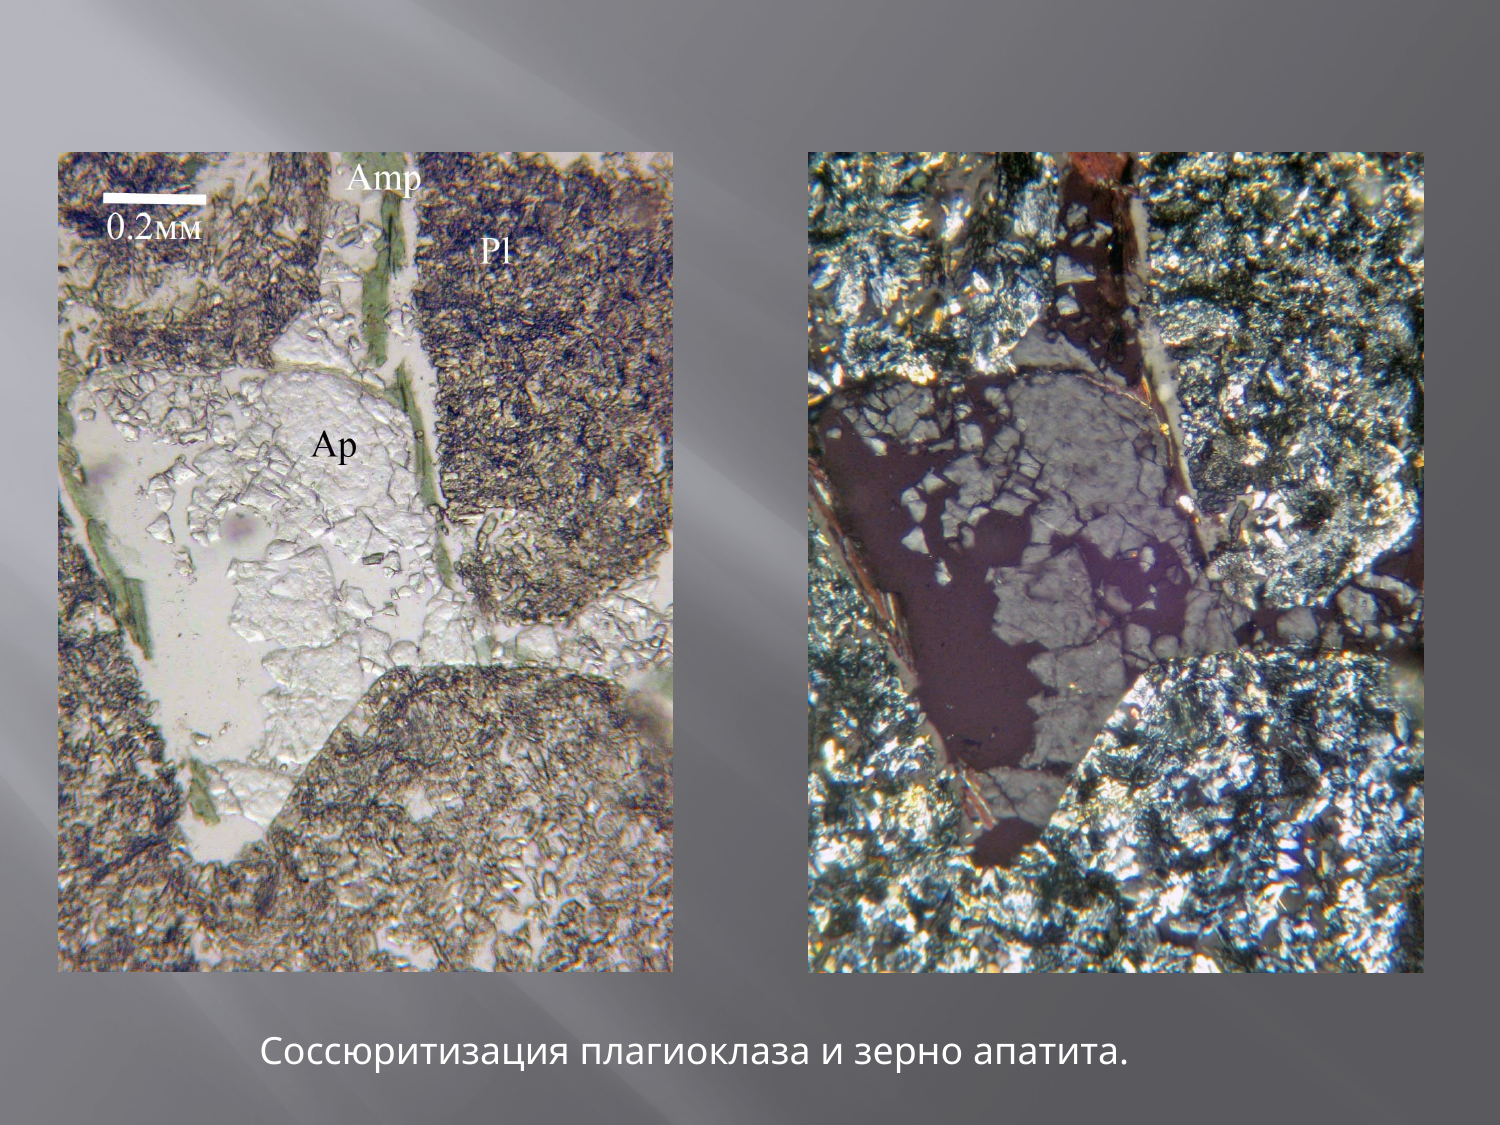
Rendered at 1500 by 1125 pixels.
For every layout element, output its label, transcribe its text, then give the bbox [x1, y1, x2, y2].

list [808, 152, 1424, 973]
picture [58, 152, 674, 972]
text_box Соссюритизация плагиоклаза и зерно апатита. [244, 1019, 1155, 1080]
